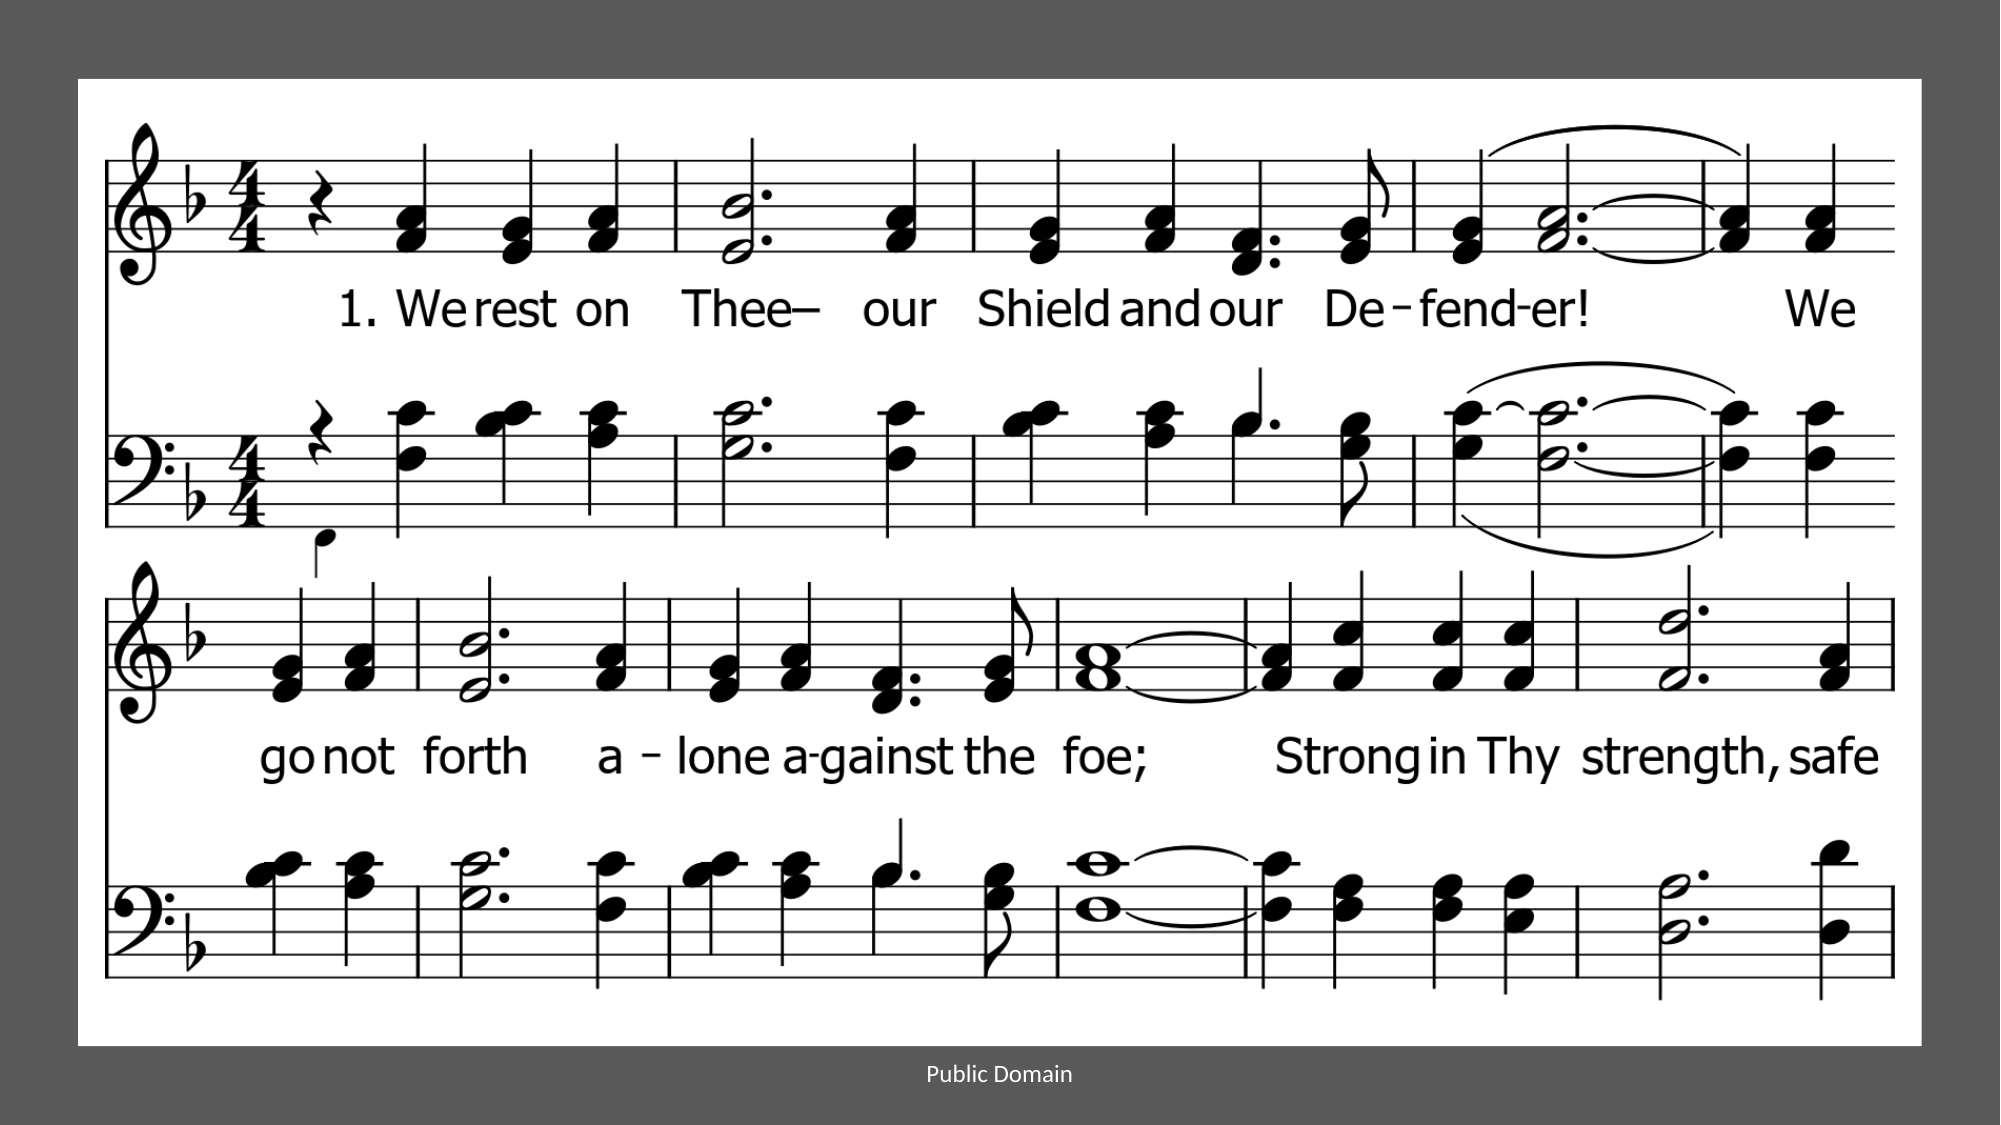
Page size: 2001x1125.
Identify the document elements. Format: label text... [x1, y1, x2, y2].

text_box [0, 0, 2000, 1125]
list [105, 121, 1895, 1004]
footer Public Domain [662, 1042, 1338, 1103]
text_box [77, 78, 1923, 1047]
